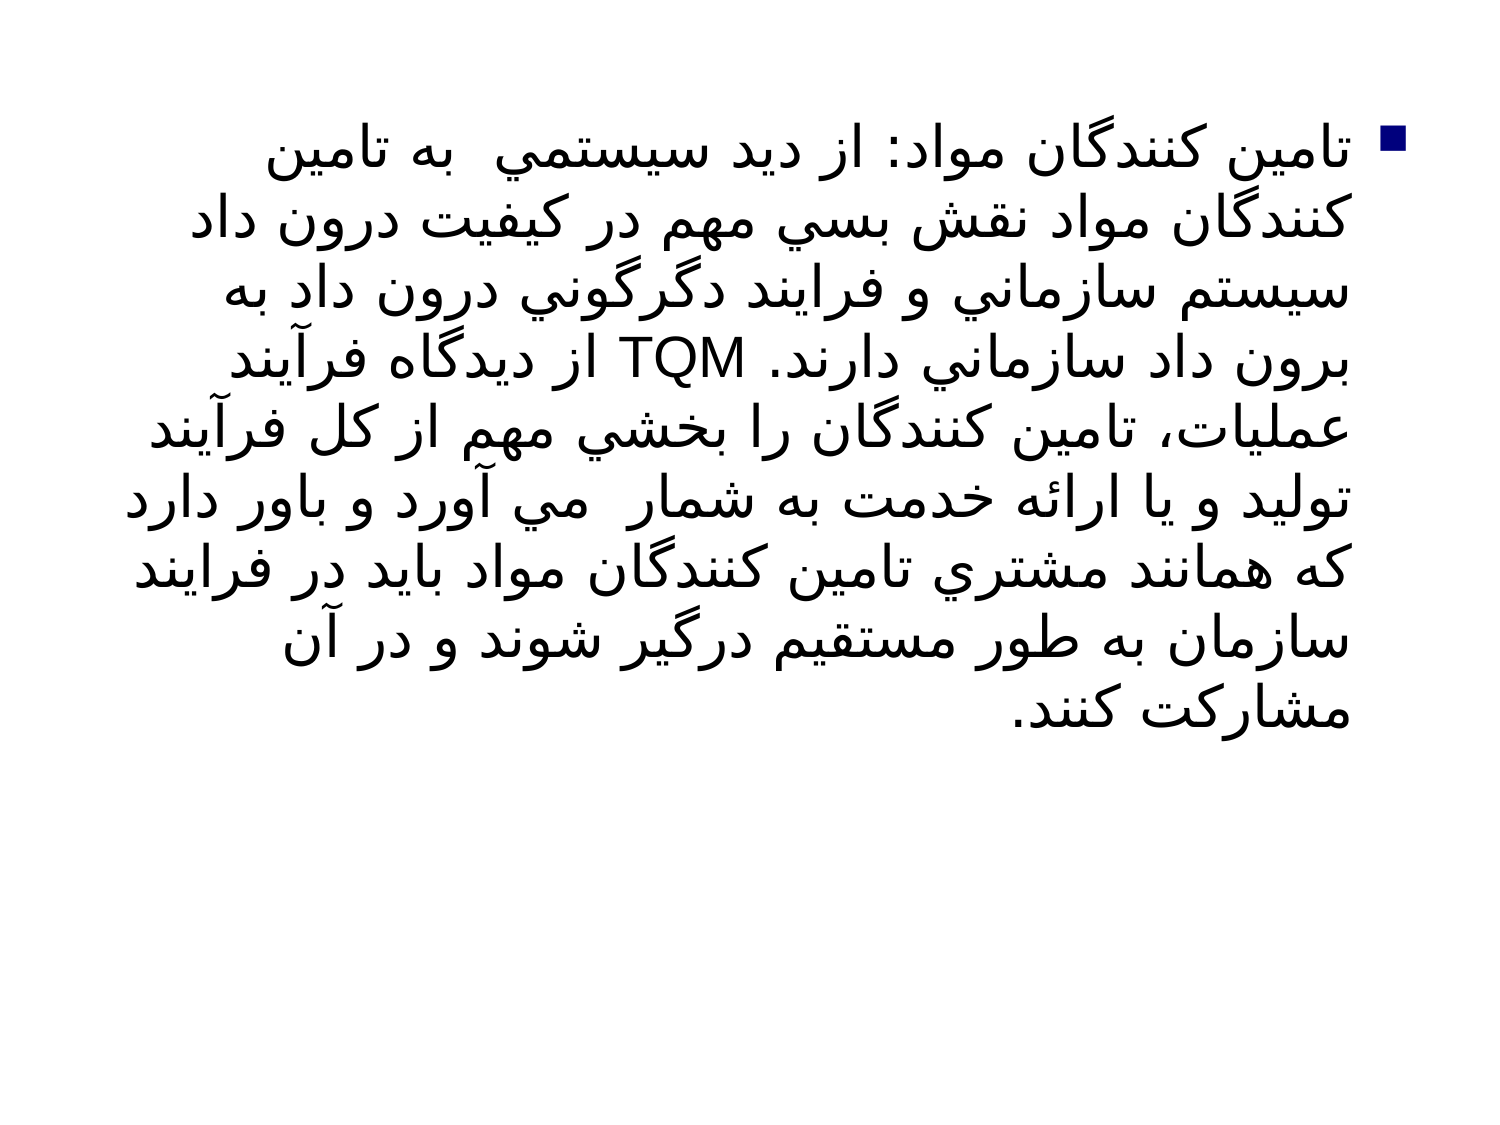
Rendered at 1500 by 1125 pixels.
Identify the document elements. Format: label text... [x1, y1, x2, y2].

list تامين كنندگان مواد: از ديد سيستمي به تامين كنندگان مواد نقش بسي مهم در كيفيت درون داد سيستم سازماني و فرايند دگرگوني درون داد به برون داد سازماني دارند. TQM از ديدگاه فرآيند عمليات، تامين كنندگان را بخشي مهم از كل فرآيند توليد و يا ارائه خدمت به شمار مي آورد و باور دارد كه همانند مشتري تامين كنندگان مواد بايد در فرايند سازمان به طور مستقيم درگير شوند و در آن مشاركت كنند. [75, 101, 1425, 1094]
